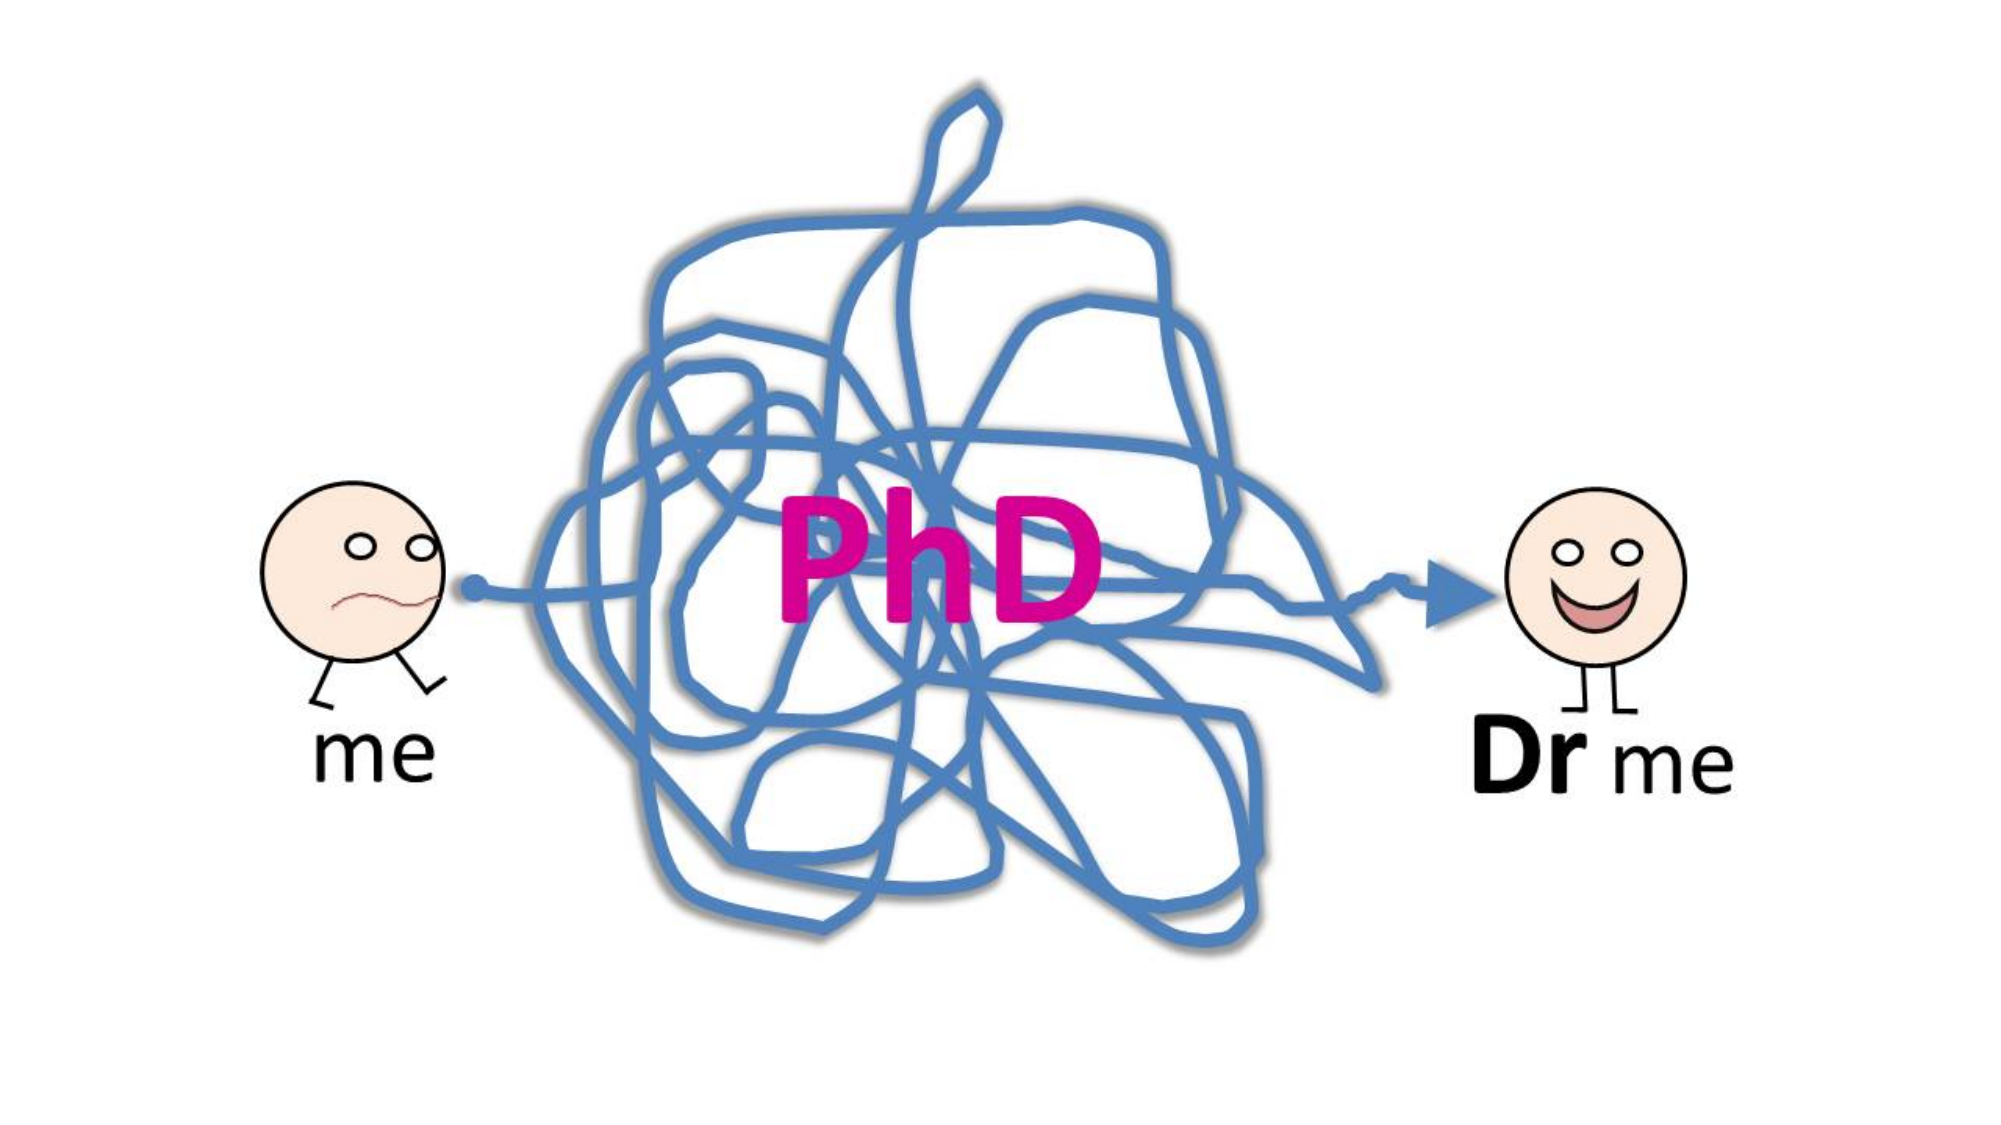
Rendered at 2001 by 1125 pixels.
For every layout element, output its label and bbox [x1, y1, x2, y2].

picture [249, 0, 1750, 1125]
